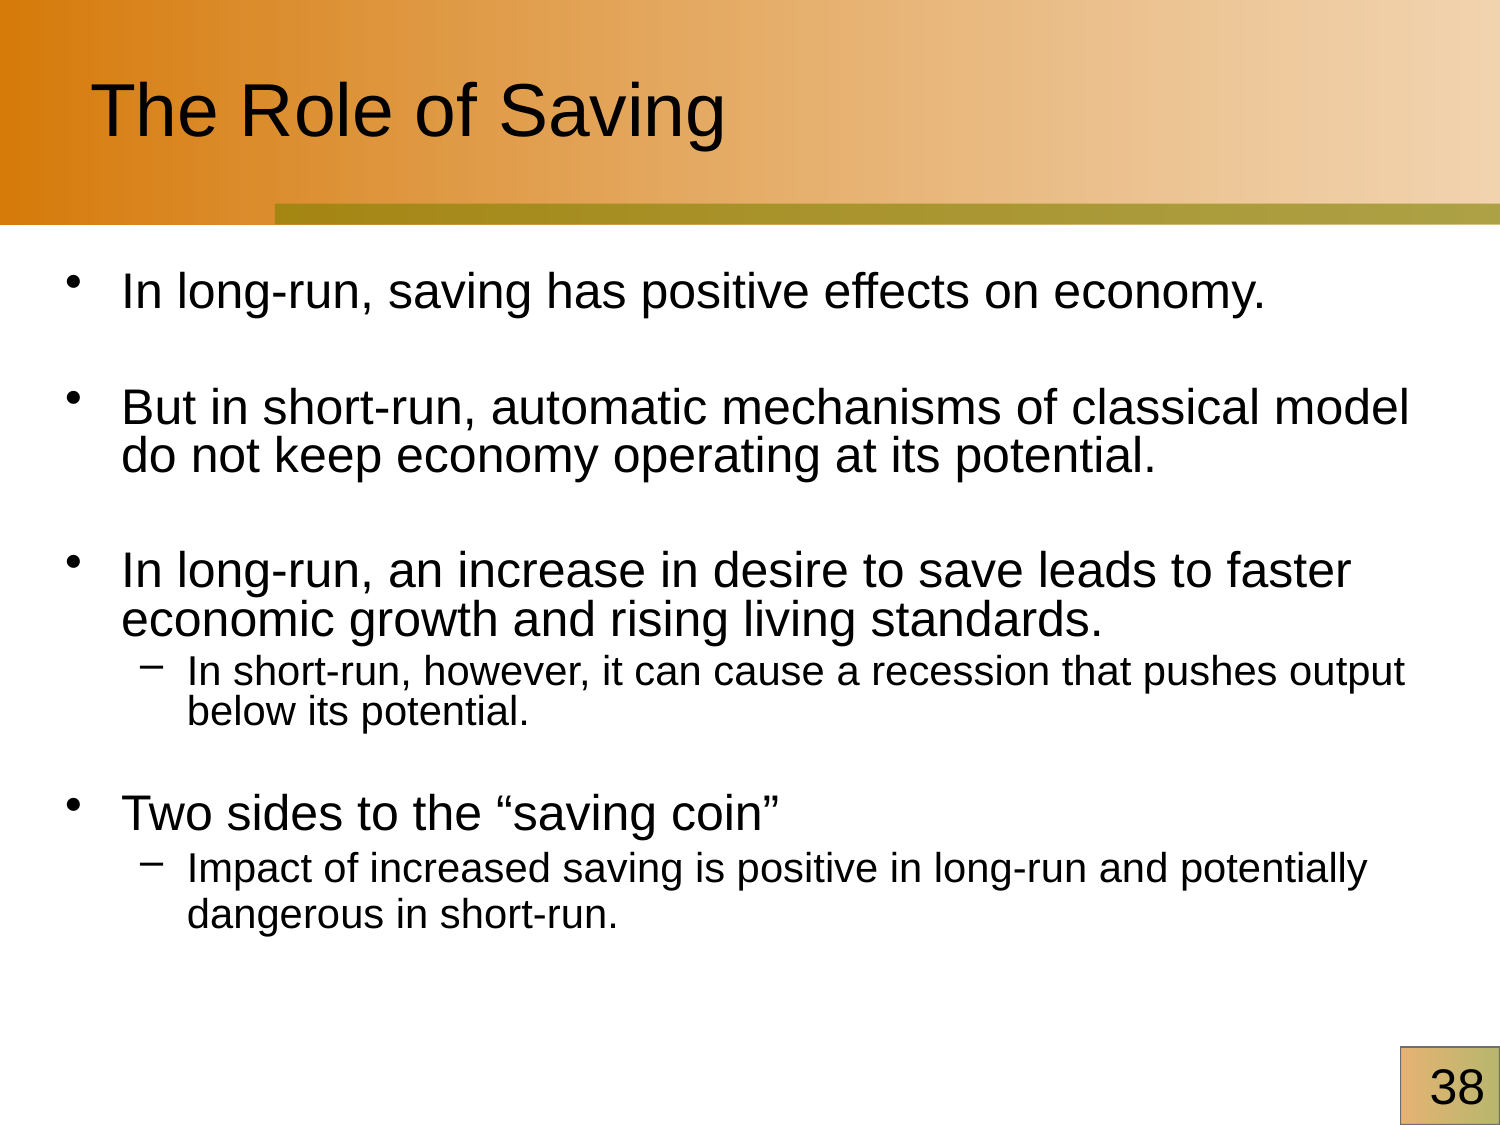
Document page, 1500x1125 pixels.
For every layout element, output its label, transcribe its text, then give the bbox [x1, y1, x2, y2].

title The Role of Saving [75, 24, 1478, 188]
slide_number 38 [1399, 1046, 1500, 1125]
list In long-run, saving has positive effects on economy. But in short-run, automatic mechanisms of classical model do not keep economy operating at its potential. In long-run, an increase in desire to save leads to faster economic growth and rising living standards. In short-run, however, it can cause a recession that pushes output below its potential. Two sides to the “saving coin” Impact of increased saving is positive in long-run and potentially dangerous in short-run. [50, 262, 1440, 1039]
